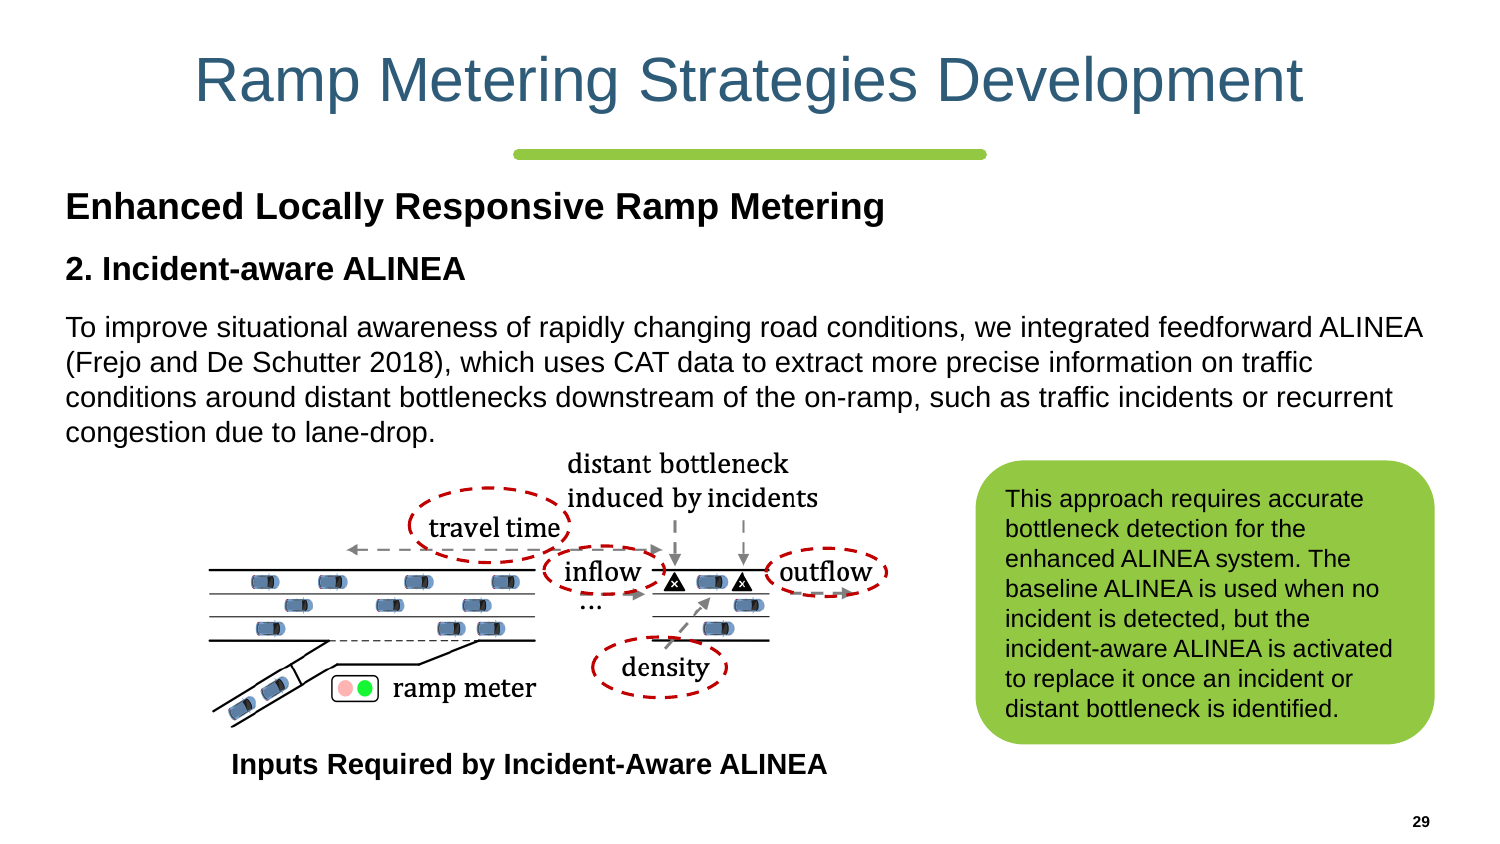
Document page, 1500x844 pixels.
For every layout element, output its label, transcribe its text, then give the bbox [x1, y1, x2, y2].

text_box Inputs Required by Incident-Aware ALINEA [0, 737, 1093, 788]
list Enhanced Locally Responsive Ramp Metering 2. Incident-aware ALINEA To improve situational awareness of rapidly changing road conditions, we integrated feedforward ALINEA (Frejo and De Schutter 2018), which uses CAT data to extract more precise information on traffic conditions around distant bottlenecks downstream of the on-ramp, such as traffic incidents or recurrent congestion due to lane-drop. [50, 174, 1450, 462]
title Ramp Metering Strategies Development [50, 30, 1450, 132]
text_box 29 [1334, 804, 1500, 839]
text_box This approach requires accurate bottleneck detection for the enhanced ALINEA system. The baseline ALINEA is used when no incident is detected, but the incident-aware ALINEA is activated to replace it once an incident or distant bottleneck is identified. [975, 460, 1435, 745]
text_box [207, 433, 890, 728]
